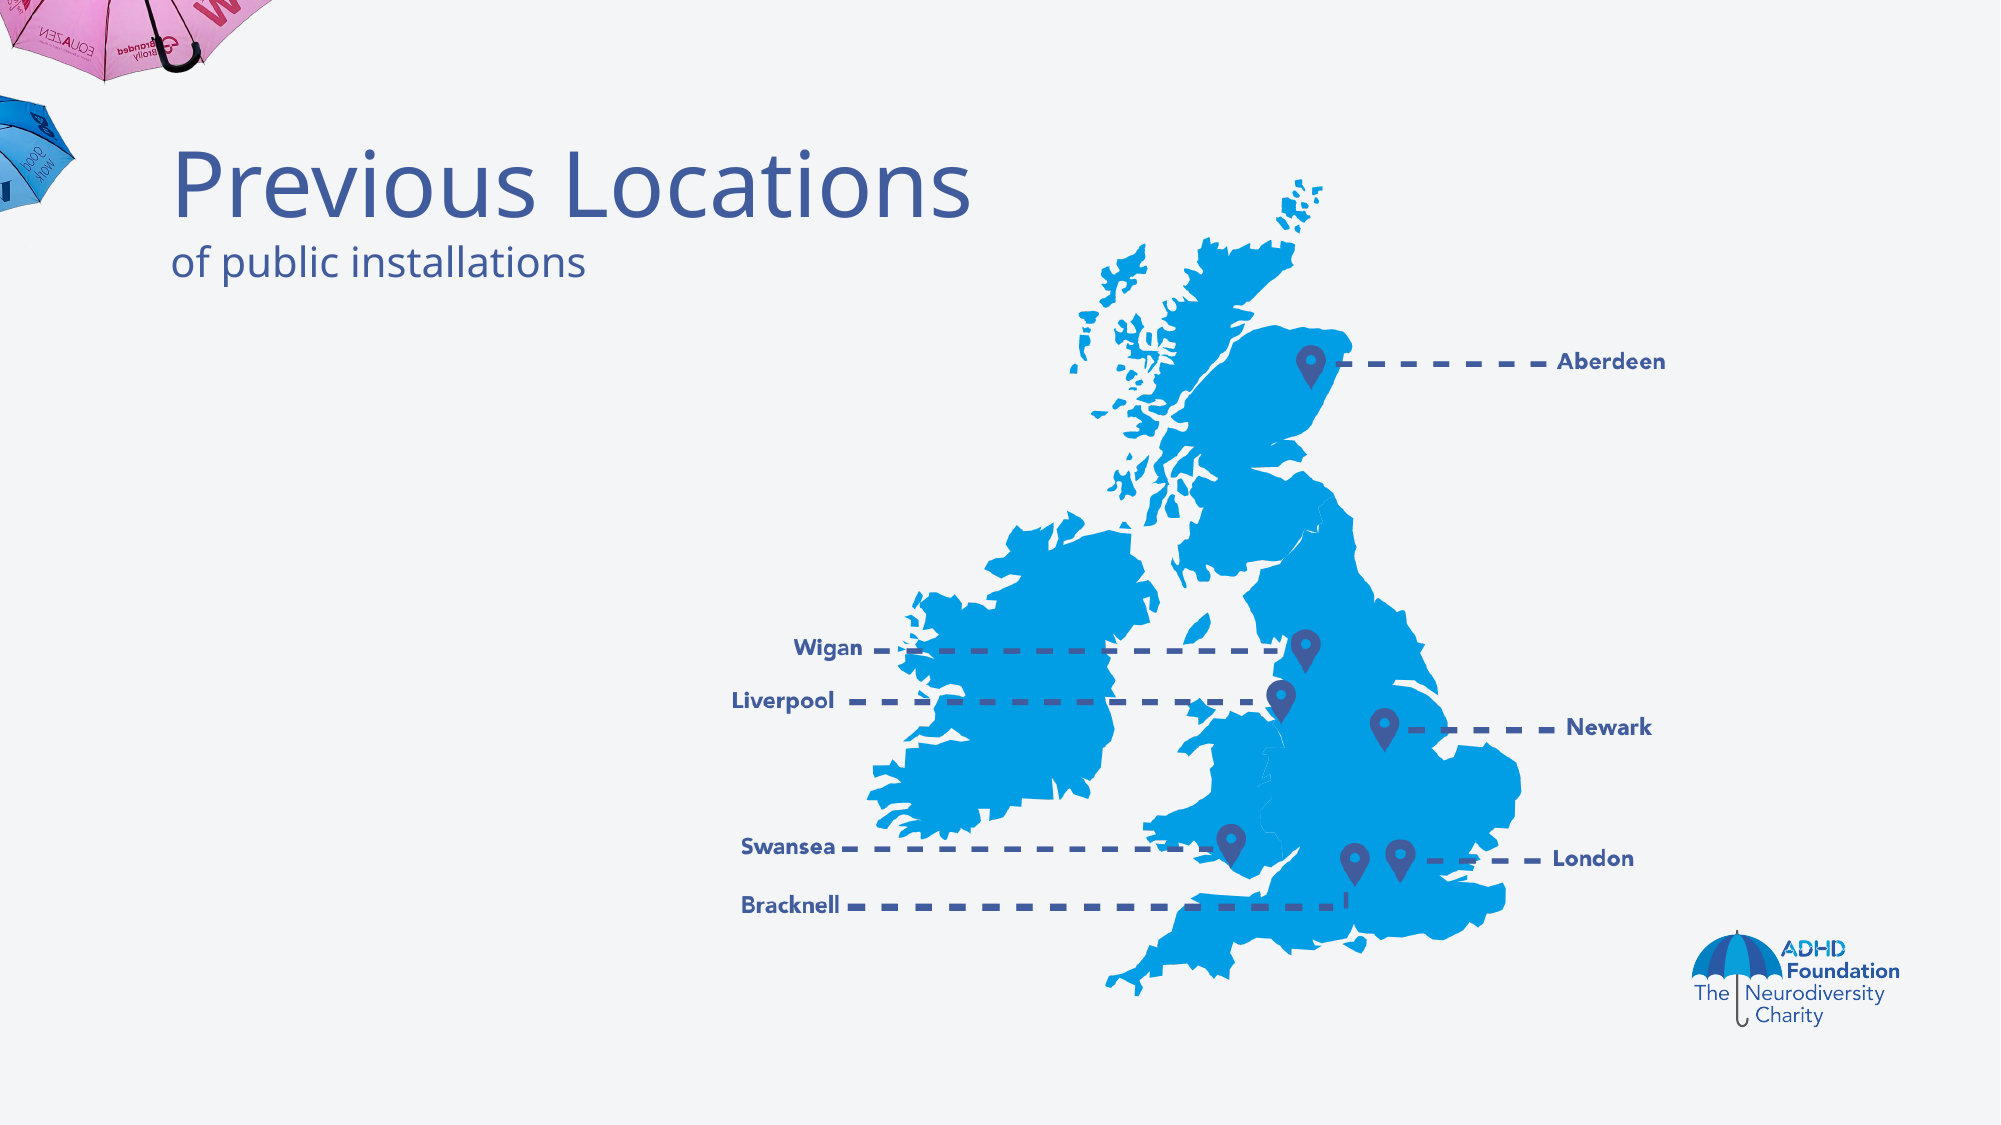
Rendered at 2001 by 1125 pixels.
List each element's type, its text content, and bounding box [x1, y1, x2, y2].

picture [701, 94, 1916, 1079]
picture [0, 0, 315, 504]
text_box Previous Locations of public installations [315, 118, 701, 294]
